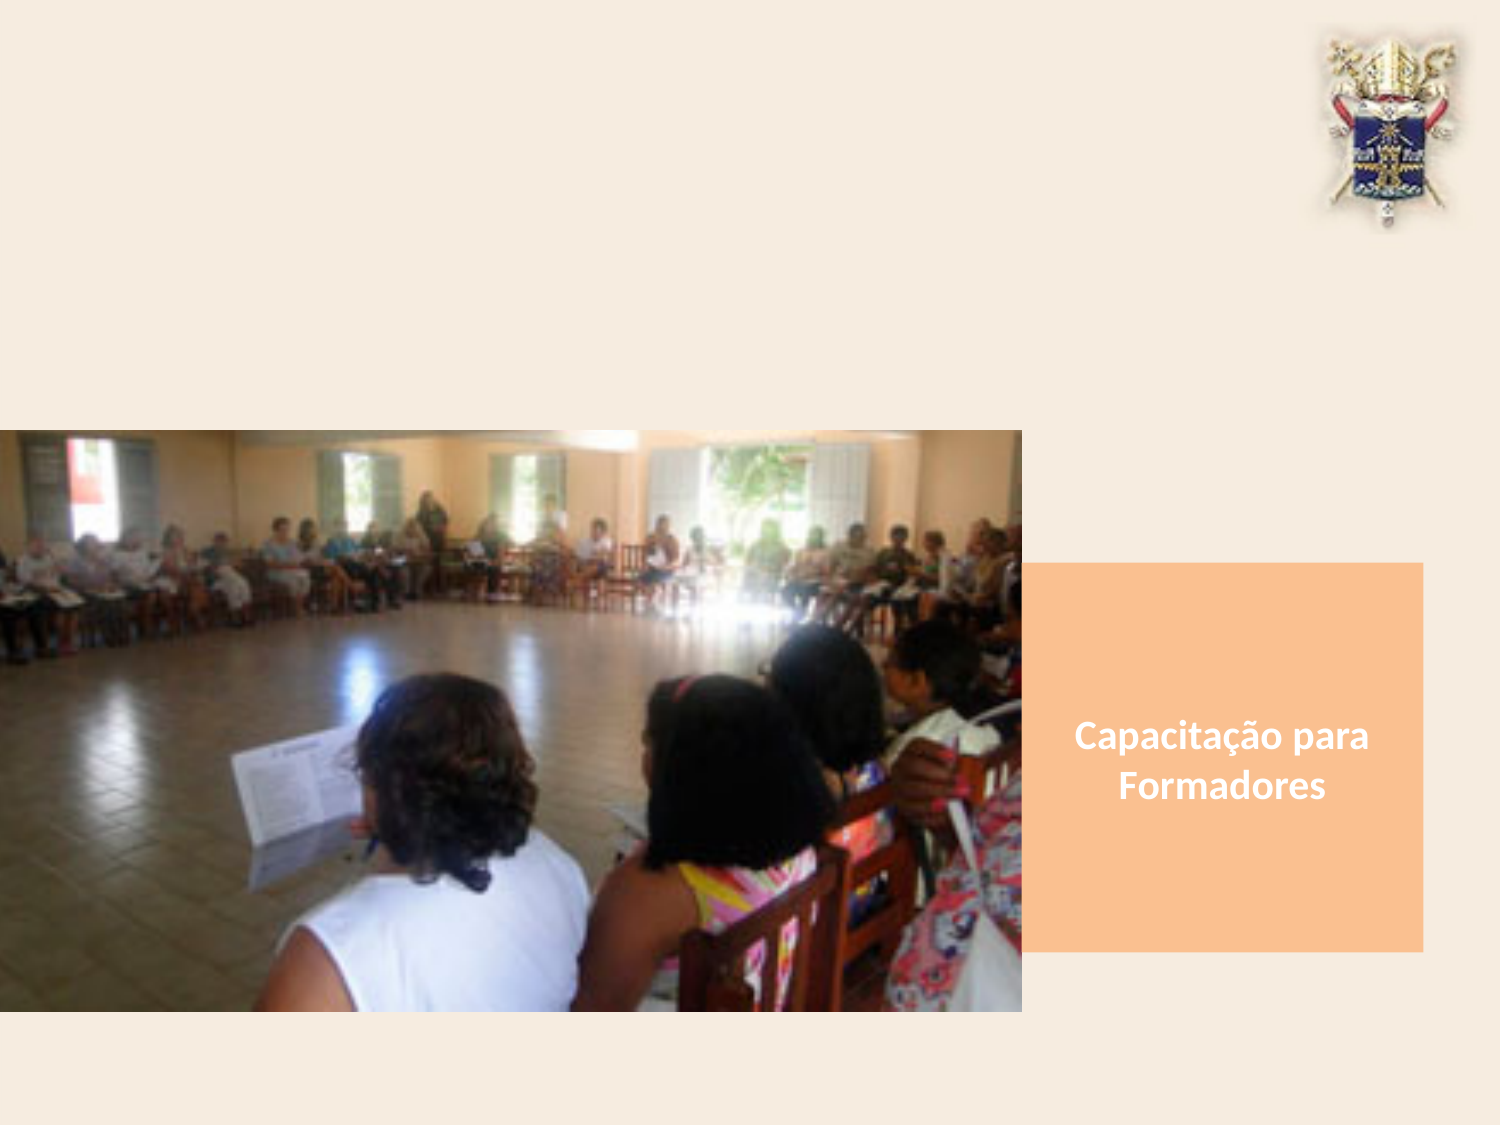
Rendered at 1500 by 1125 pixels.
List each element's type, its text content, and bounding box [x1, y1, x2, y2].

text_box Capacitação para Formadores [1026, 560, 1425, 954]
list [0, 430, 1022, 1012]
picture [0, 0, 1500, 1125]
